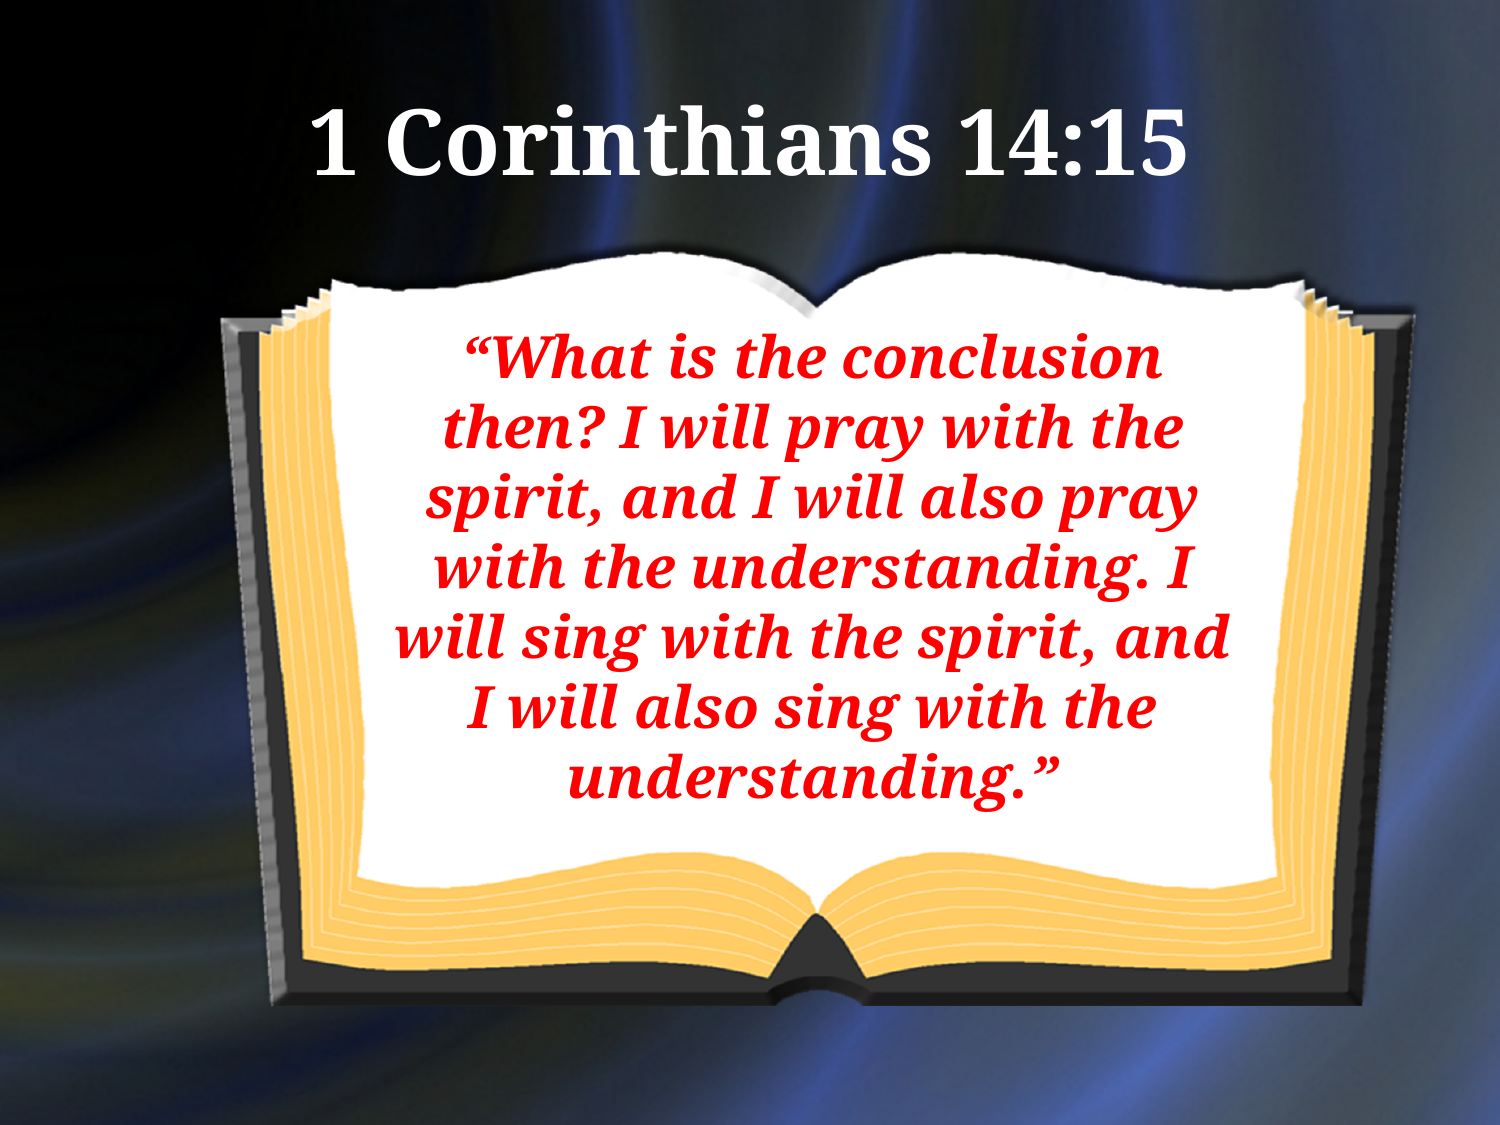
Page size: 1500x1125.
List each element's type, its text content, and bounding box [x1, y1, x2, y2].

picture [0, 0, 1500, 1125]
title 1 Corinthians 14:15 [75, 45, 1425, 233]
